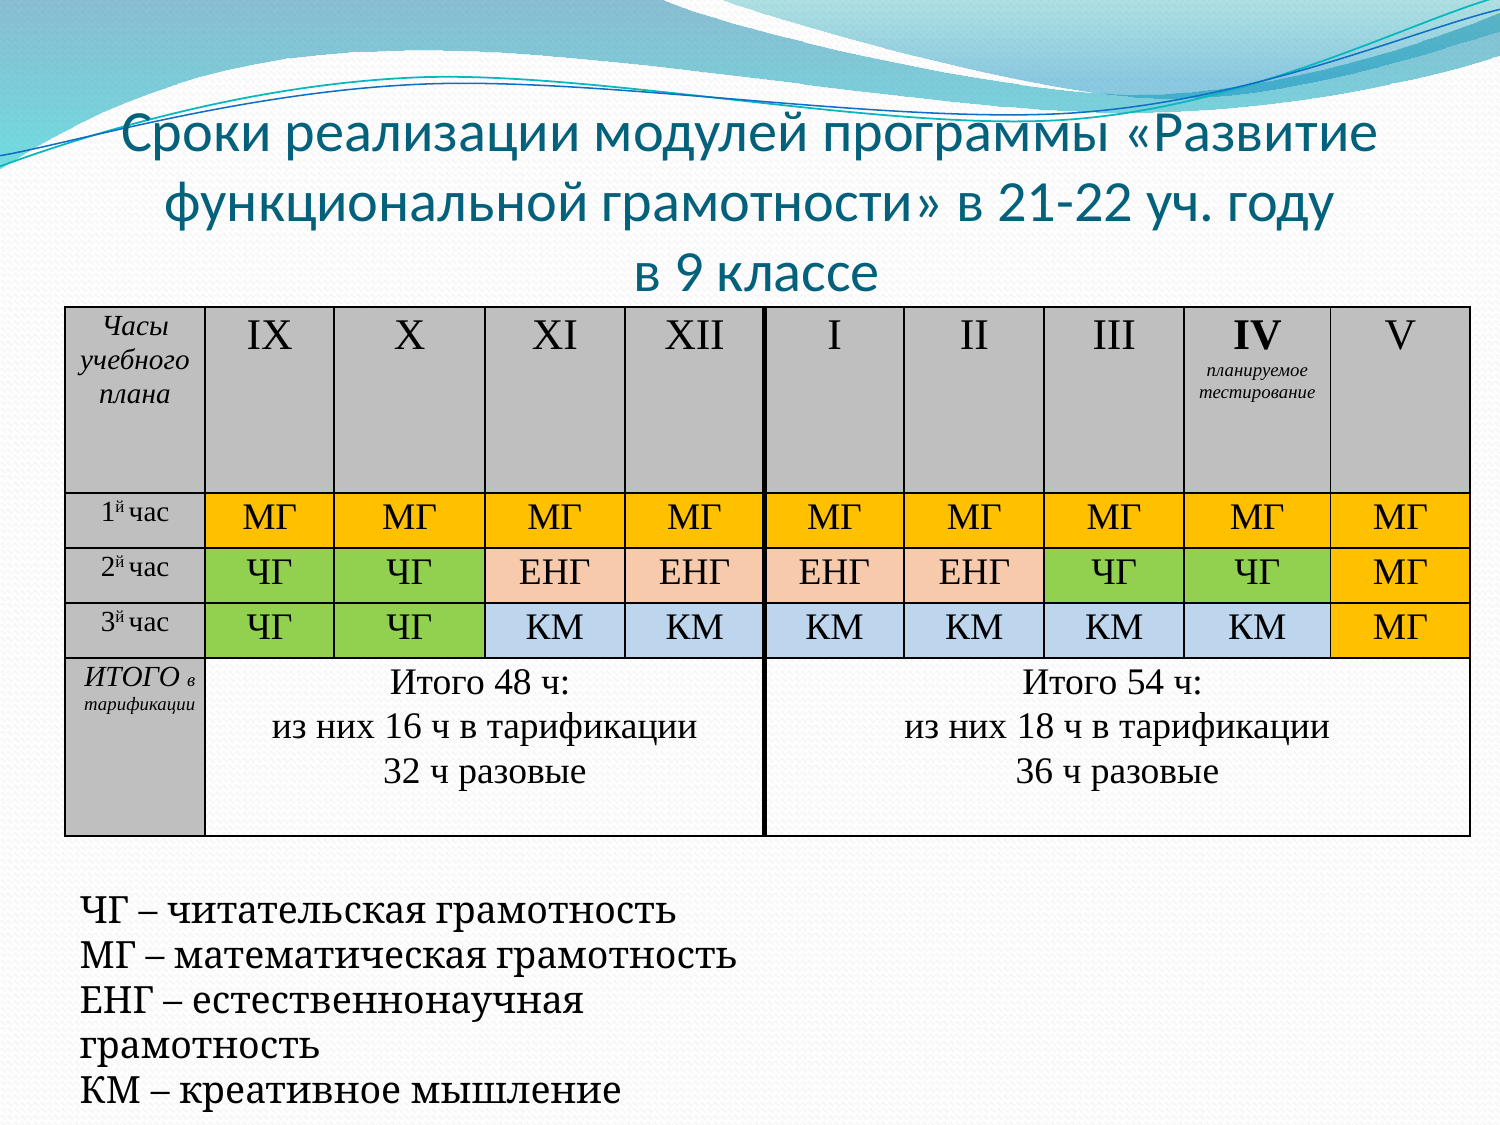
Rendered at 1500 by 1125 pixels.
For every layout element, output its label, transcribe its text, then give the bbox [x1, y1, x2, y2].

table_header XI [486, 308, 624, 492]
table_cell 3й час [66, 604, 204, 657]
table_cell МГ [335, 494, 484, 547]
table_cell ЧГ [1045, 549, 1183, 602]
table_cell ЧГ [1185, 549, 1330, 602]
table_cell 2й час [66, 549, 204, 602]
text_box ЧГ – читательская грамотность МГ – математическая грамотность ЕНГ – естественнонаучная грамотность КМ – креативное мышление [64, 878, 815, 1119]
table_cell КМ [486, 604, 624, 657]
table_cell КМ [626, 604, 762, 657]
table_cell МГ [1331, 604, 1469, 657]
table_cell ЧГ [206, 549, 333, 602]
table_cell МГ [1331, 494, 1469, 547]
table_cell КМ [905, 604, 1043, 657]
table_header I [767, 308, 903, 492]
table_cell КМ [767, 604, 903, 657]
table_cell ЕНГ [905, 549, 1043, 602]
table_cell 1й час [66, 494, 204, 547]
table_cell КМ [1185, 604, 1330, 657]
table_header X [335, 308, 484, 492]
table_cell МГ [626, 494, 762, 547]
title Сроки реализации модулей программы «Развитие функциональной грамотности» в 21-22 уч. году в 9 классе [75, 115, 1425, 303]
table_header V [1331, 308, 1469, 492]
table_header IX [206, 308, 333, 492]
table_cell ЕНГ [626, 549, 762, 602]
table_header XII [626, 308, 762, 492]
table_cell ЧГ [335, 549, 484, 602]
table_cell ИТОГО в тарификации [66, 659, 204, 835]
table_header III [1045, 308, 1183, 492]
table_header IV планируемое тестирование [1185, 308, 1330, 492]
table_cell МГ [1331, 549, 1469, 602]
table_cell МГ [905, 494, 1043, 547]
table_cell Итого 48 ч: из них 16 ч в тарификации 32 ч разовые [206, 659, 762, 835]
table_cell МГ [767, 494, 903, 547]
table_cell ЕНГ [486, 549, 624, 602]
table_cell МГ [206, 494, 333, 547]
table_cell ЧГ [335, 604, 484, 657]
table_cell МГ [1185, 494, 1330, 547]
table_header II [905, 308, 1043, 492]
table_header Часы учебного плана [66, 308, 204, 492]
table_cell МГ [1045, 494, 1183, 547]
table_cell МГ [486, 494, 624, 547]
table_cell КМ [1045, 604, 1183, 657]
table_cell ЧГ [206, 604, 333, 657]
table_cell ЕНГ [767, 549, 903, 602]
table_cell Итого 54 ч: из них 18 ч в тарификации 36 ч разовые [767, 659, 1469, 835]
